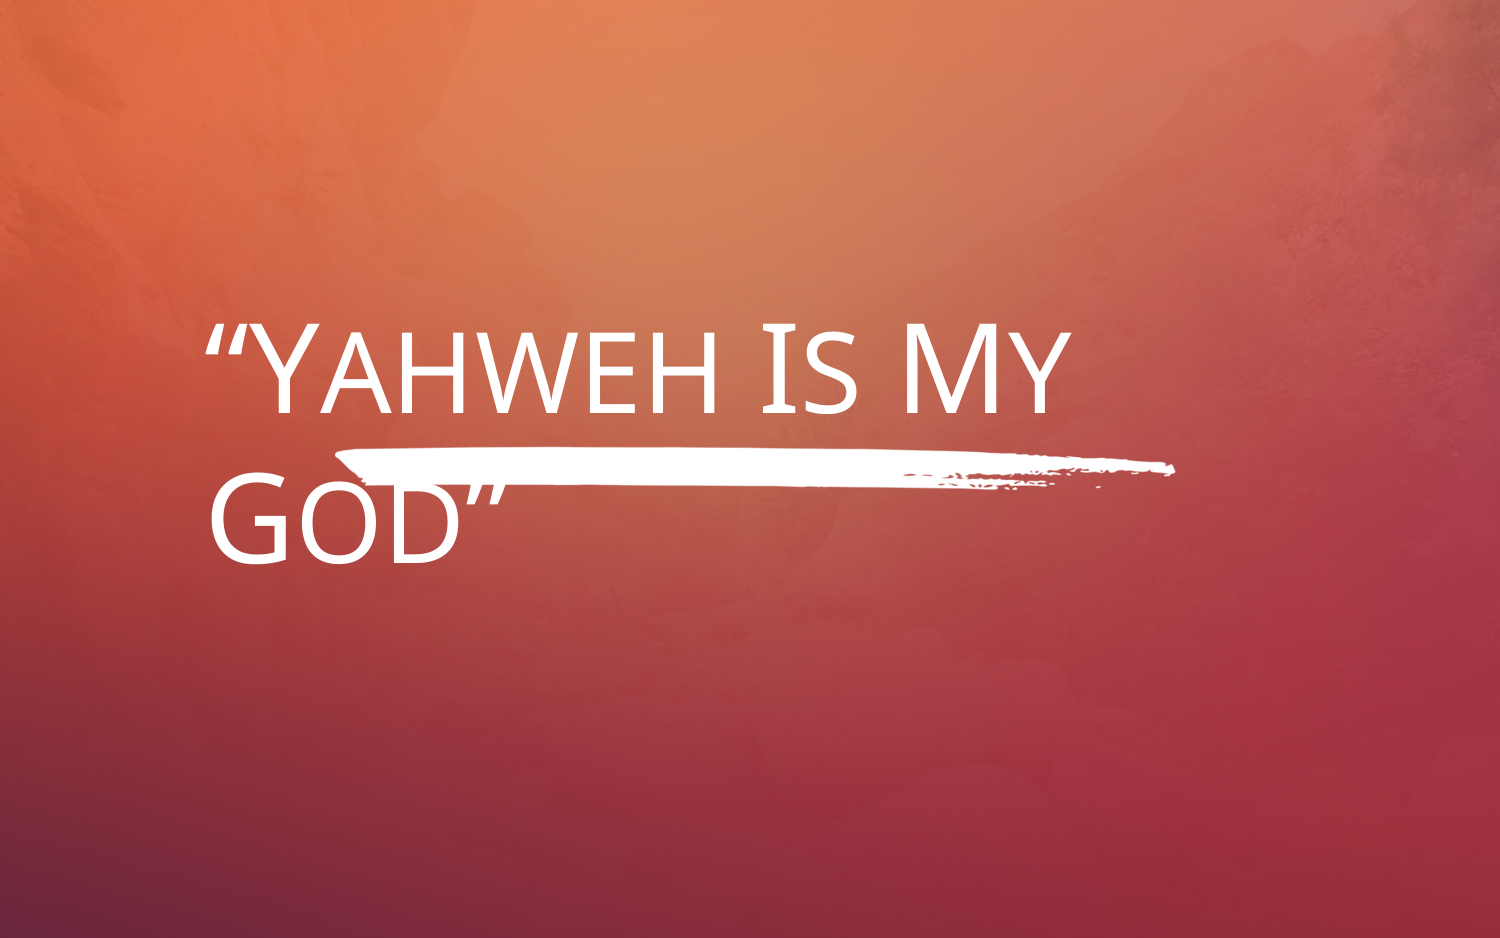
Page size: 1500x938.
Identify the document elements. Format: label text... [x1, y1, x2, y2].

text_box “YAHWEH IS MY GOD” [189, 281, 1311, 596]
picture [0, 0, 1500, 938]
